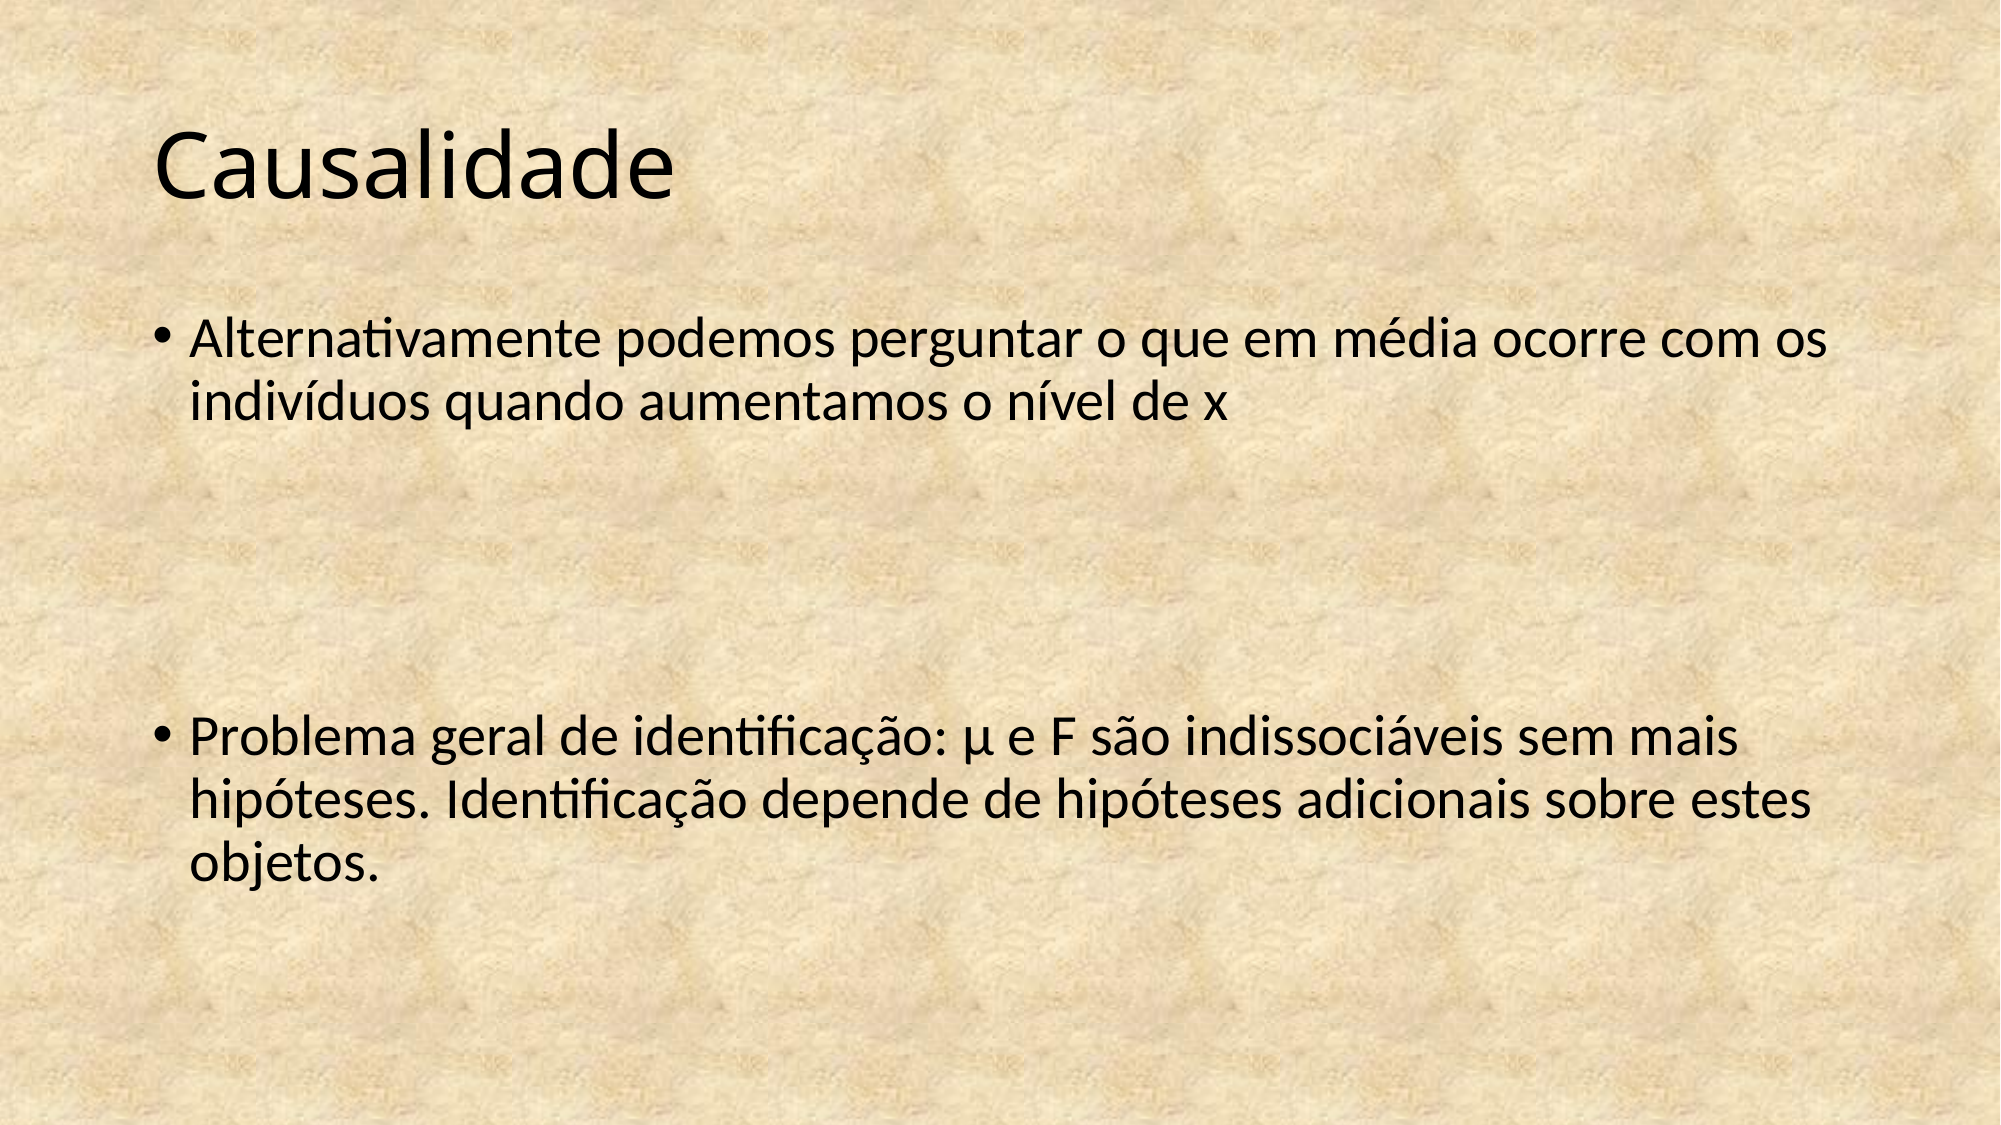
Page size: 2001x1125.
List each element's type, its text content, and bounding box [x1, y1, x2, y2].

title Causalidade [137, 59, 1863, 278]
picture [0, 0, 2001, 1125]
